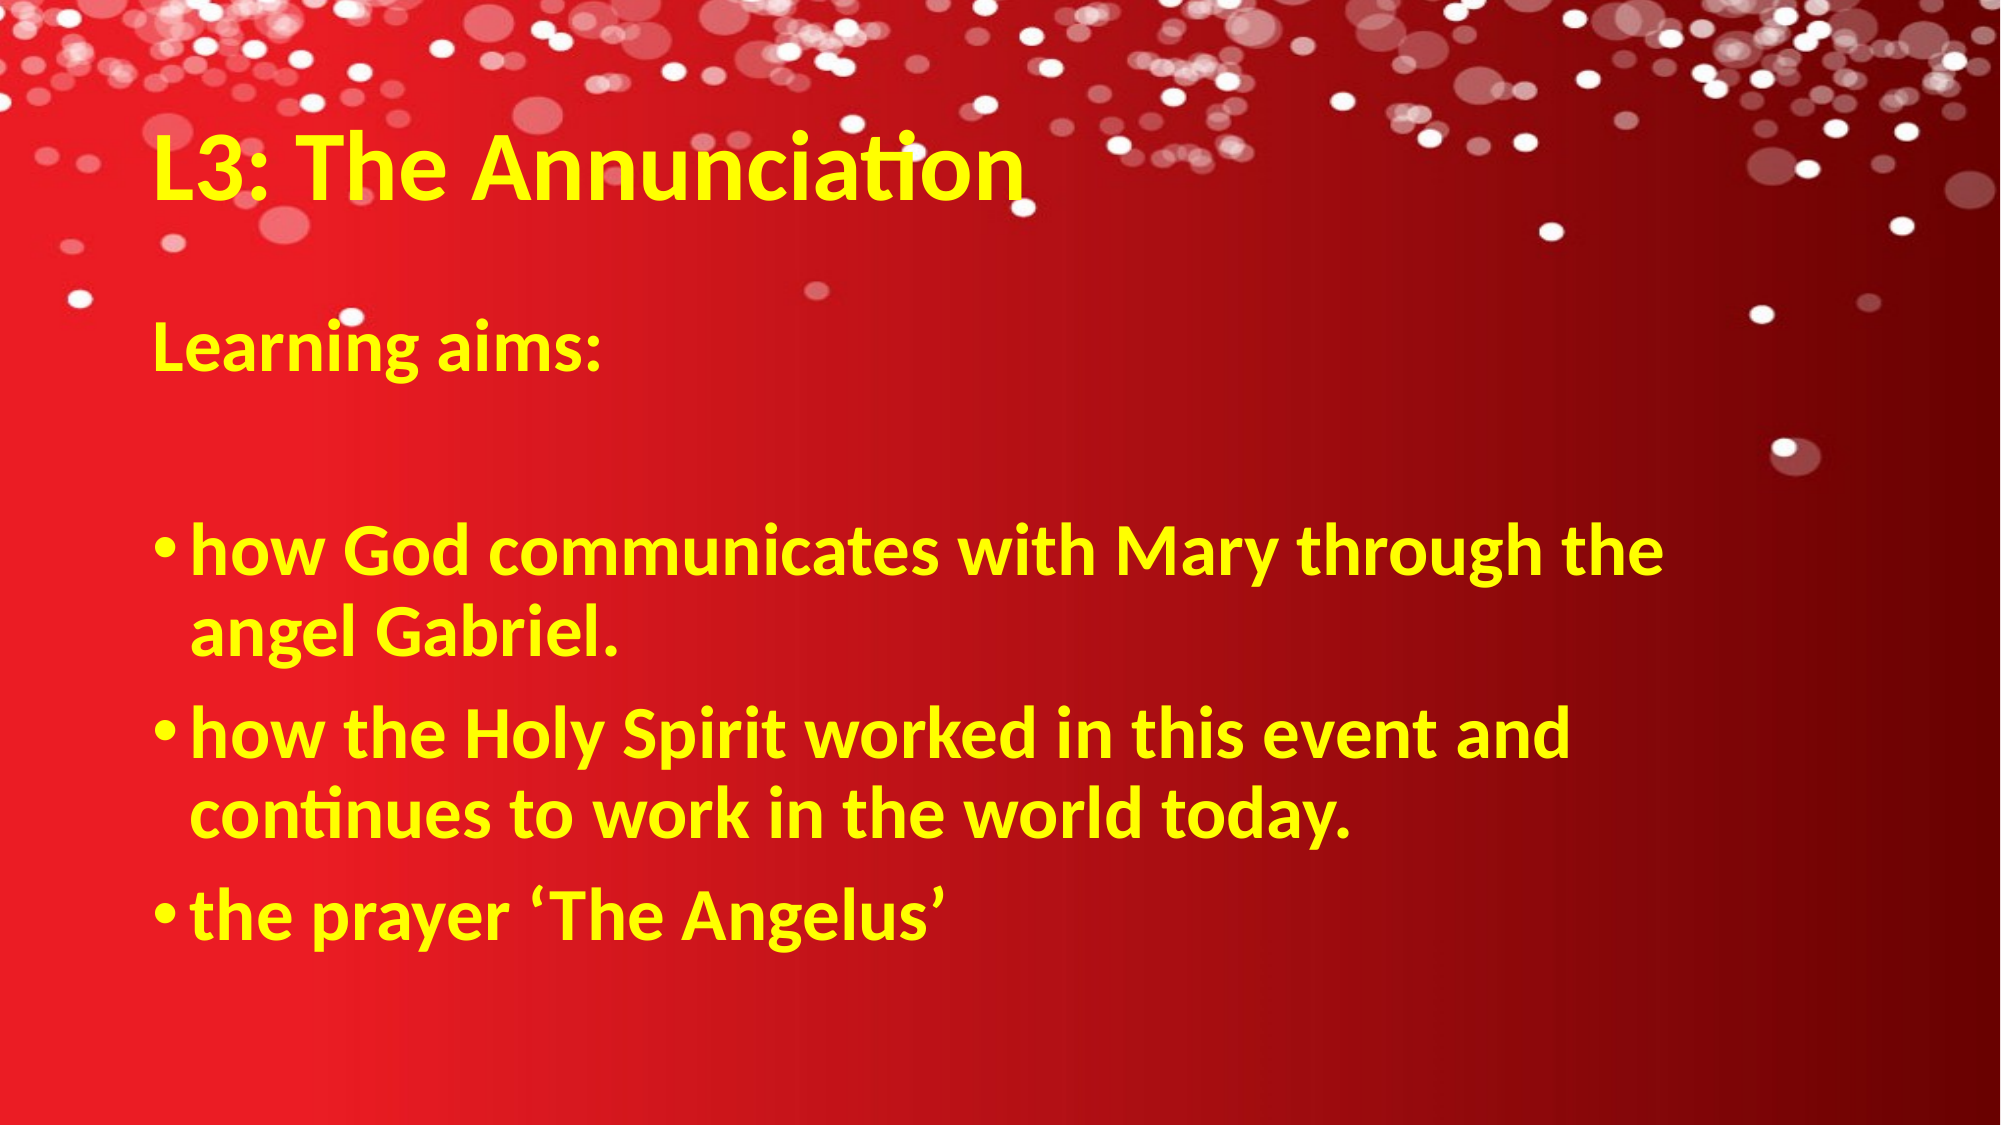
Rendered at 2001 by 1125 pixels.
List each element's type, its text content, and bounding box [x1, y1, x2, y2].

title L3: The Annunciation [137, 59, 1863, 278]
list Learning aims: how God communicates with Mary through the angel Gabriel. how the Holy Spirit worked in this event and continues to work in the world today. the prayer ‘The Angelus’ [137, 299, 1863, 1014]
picture [0, 0, 2001, 1125]
